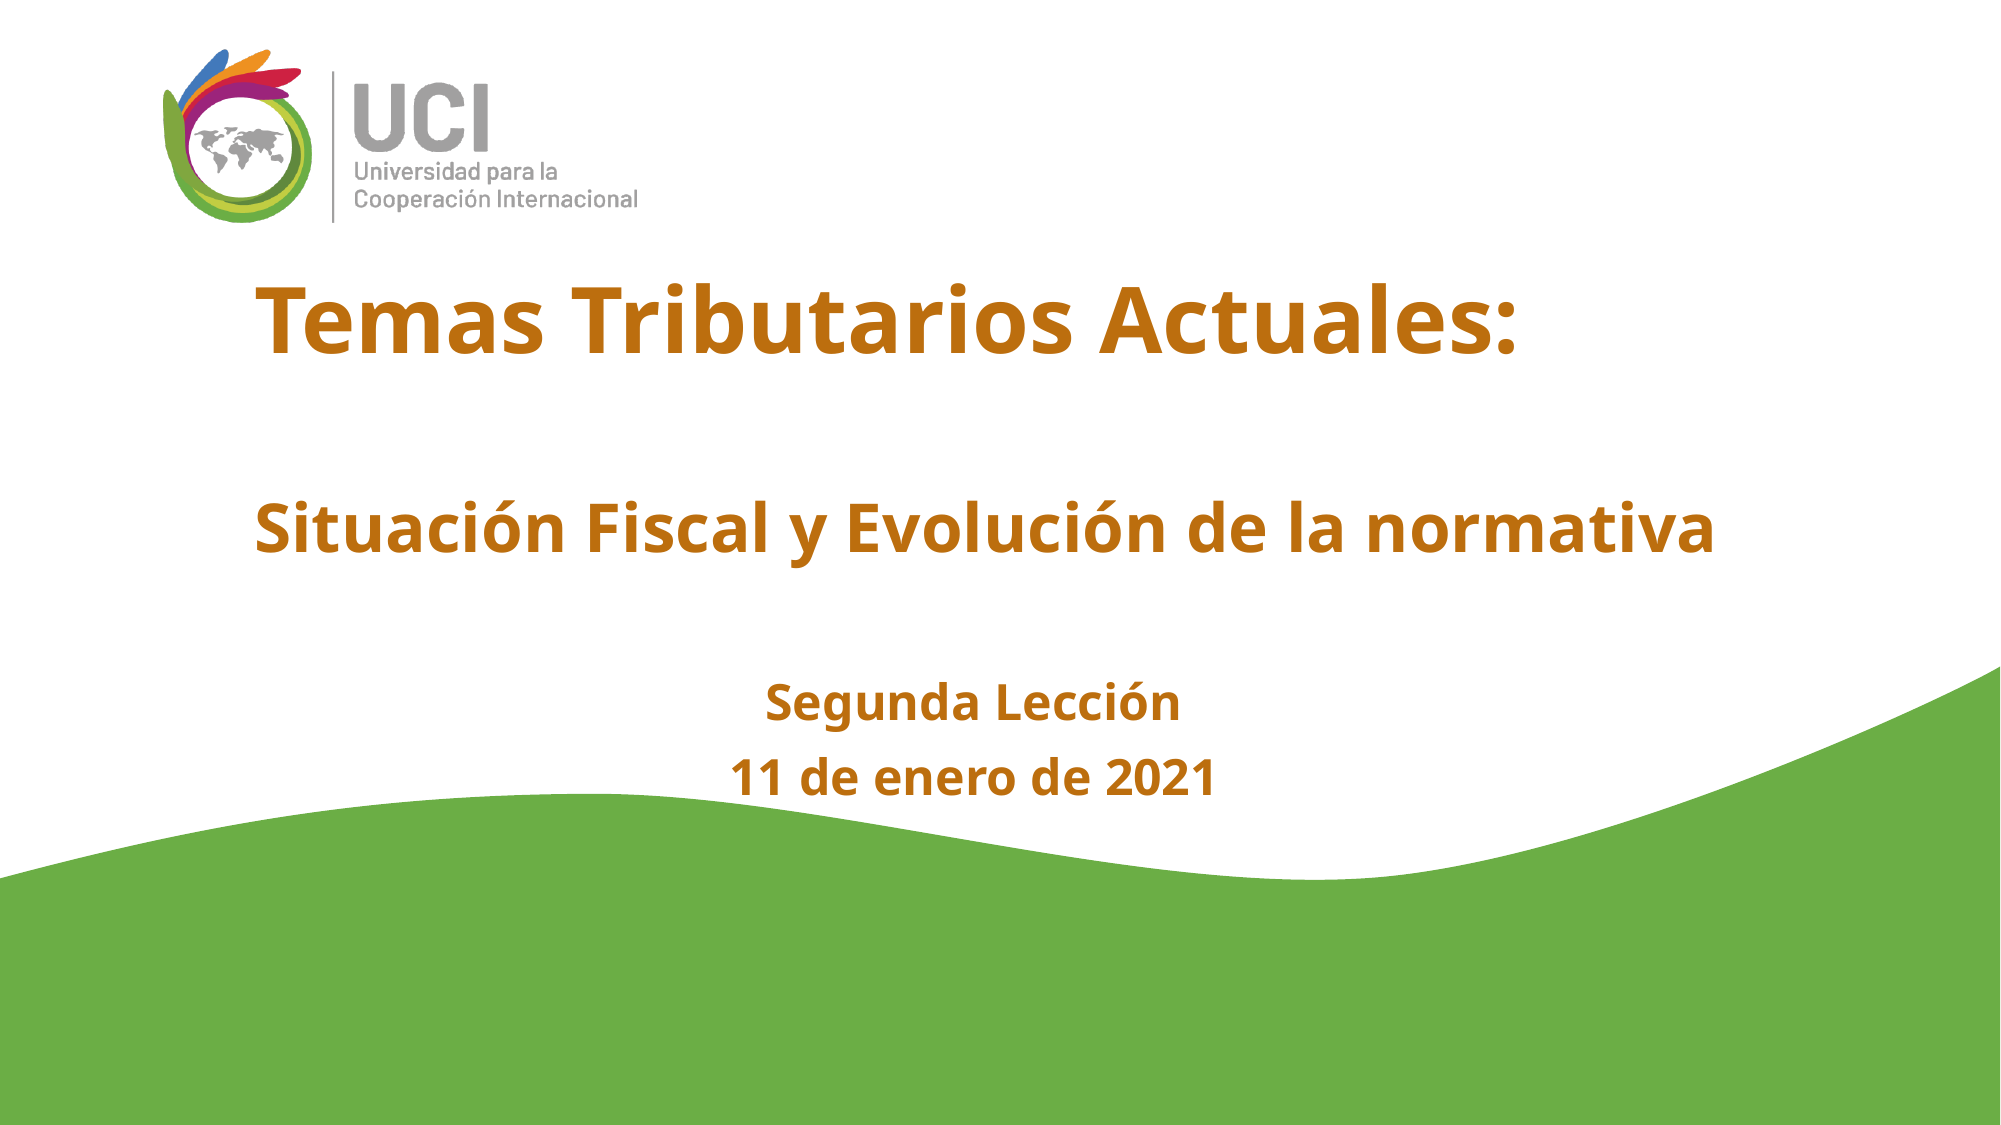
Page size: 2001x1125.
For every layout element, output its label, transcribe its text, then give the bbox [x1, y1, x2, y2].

title Temas Tributarios Actuales: Situación Fiscal y Evolución de la normativa [239, 275, 1965, 575]
picture [136, 15, 663, 257]
list Segunda Lección 11 de enero de 2021 [111, 616, 1837, 863]
